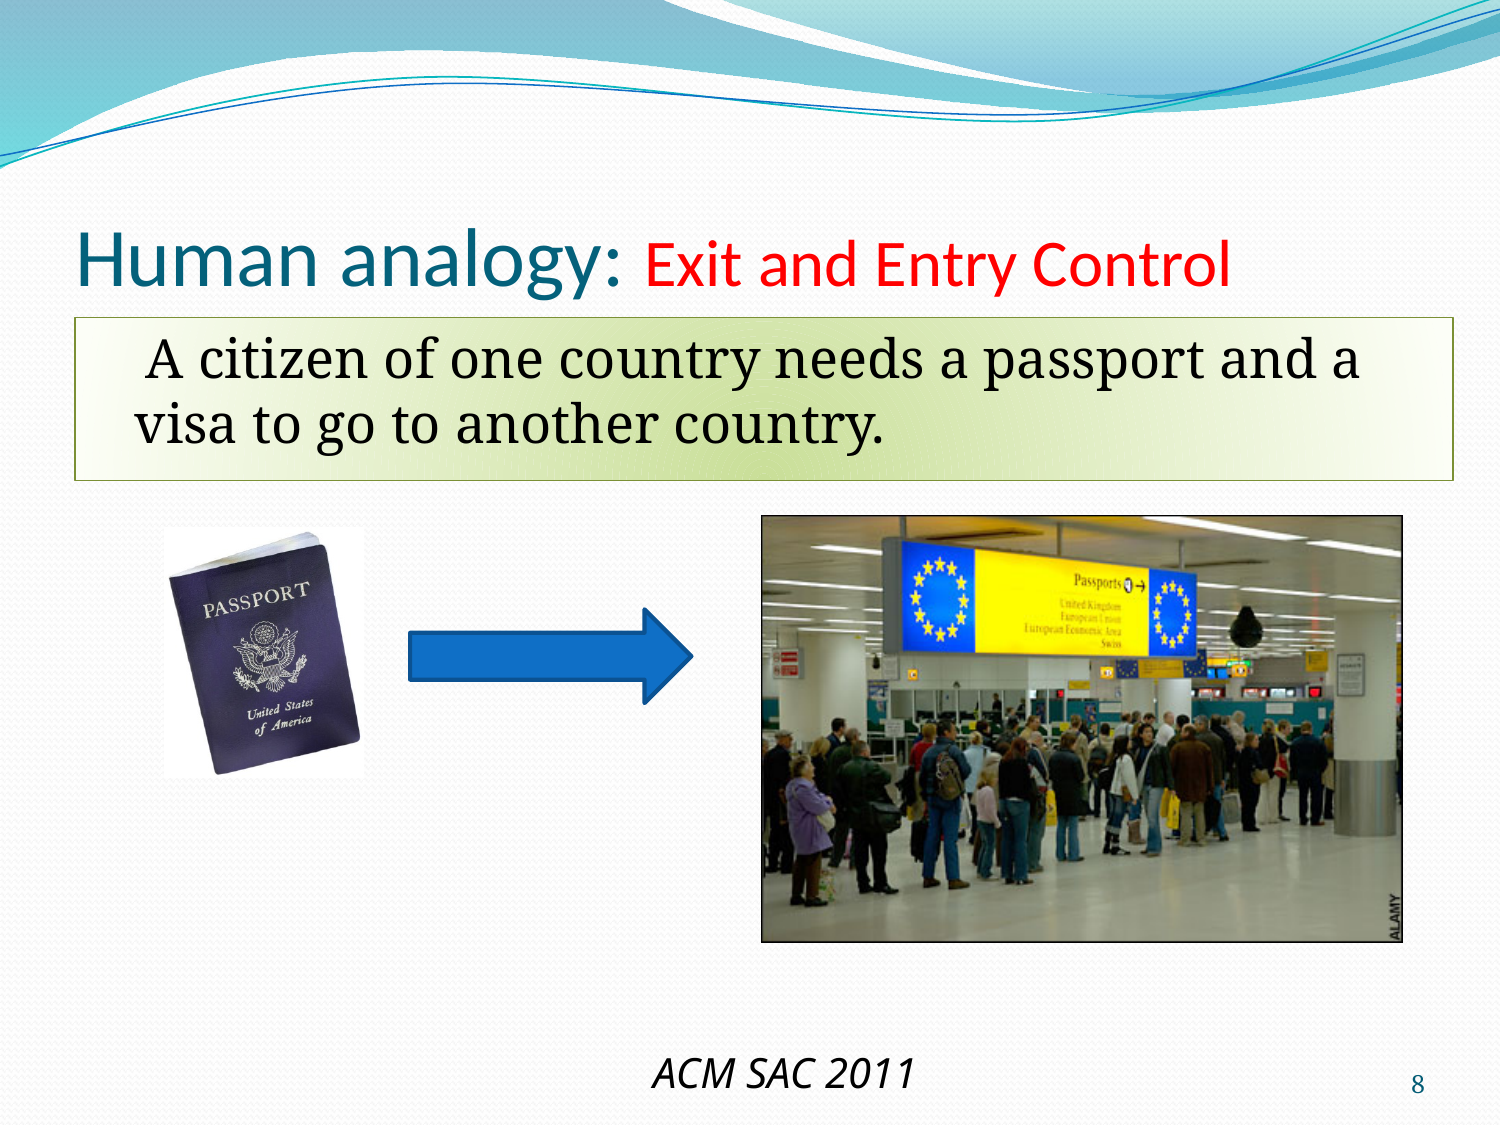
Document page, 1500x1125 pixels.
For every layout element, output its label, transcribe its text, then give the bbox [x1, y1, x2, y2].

text_box [408, 607, 694, 706]
slide_number 8 [1299, 1042, 1425, 1103]
text_box ACM SAC 2011 [609, 1039, 961, 1104]
picture [163, 527, 364, 778]
list A citizen of one country needs a passport and a visa to go to another country. [74, 317, 1454, 481]
title Human analogy: Exit and Entry Control [75, 115, 1425, 303]
picture [761, 515, 1403, 943]
